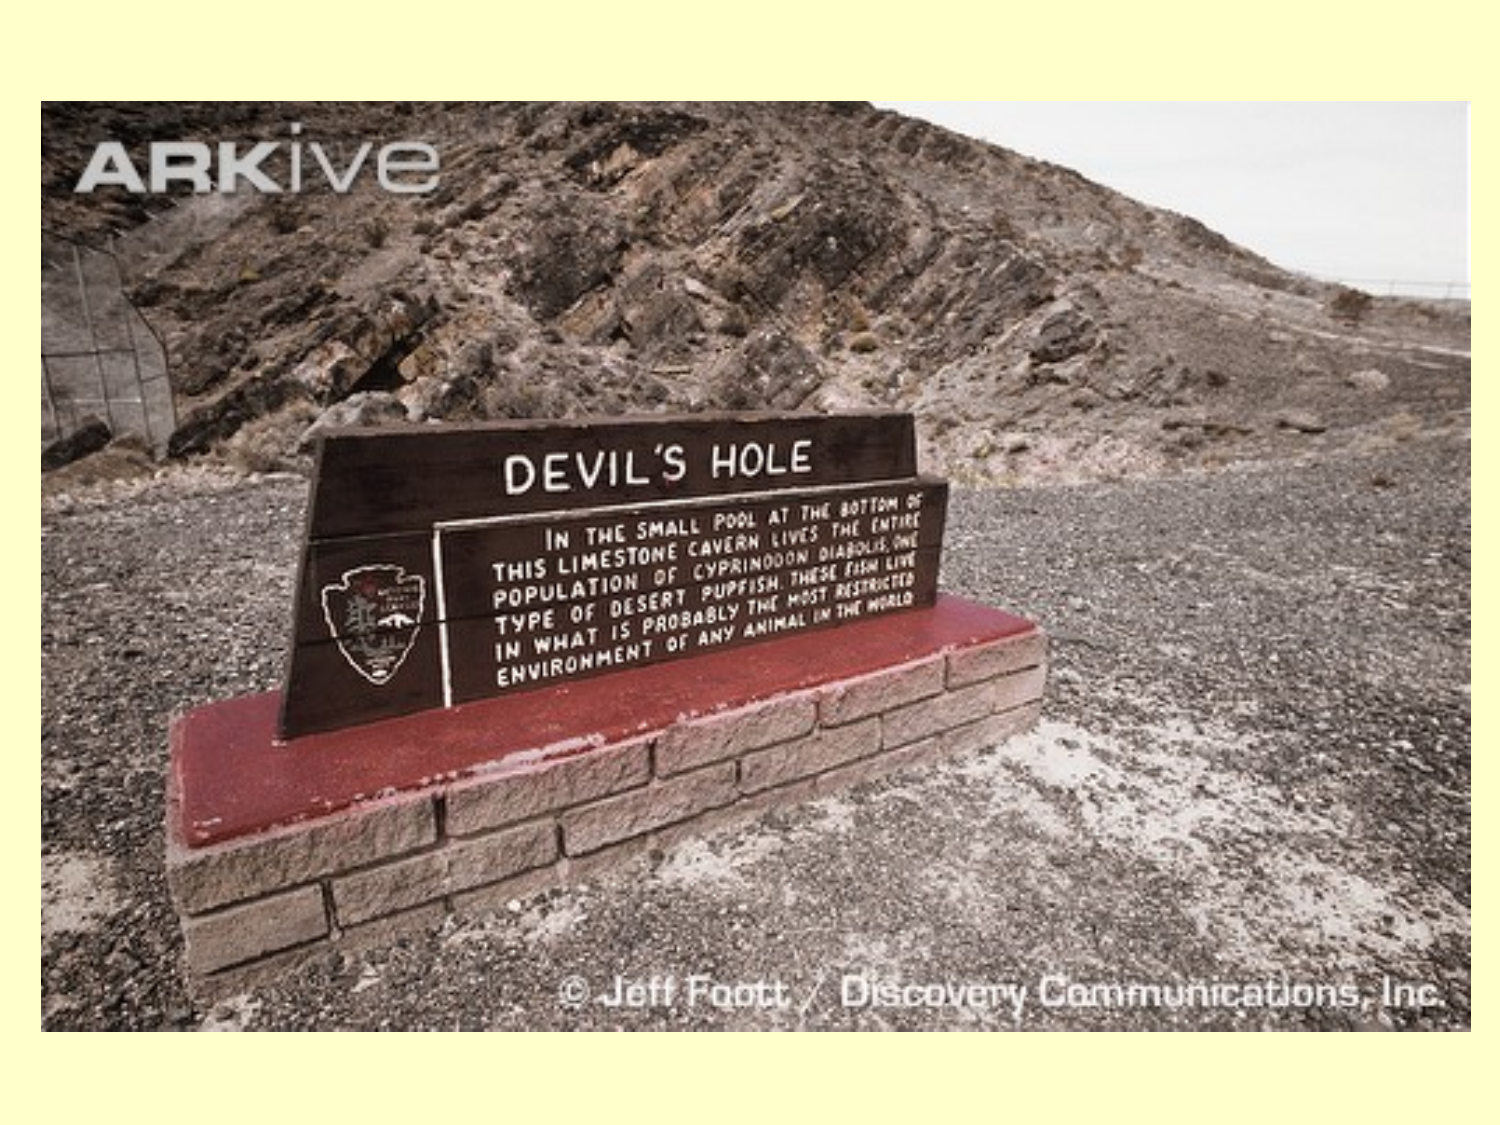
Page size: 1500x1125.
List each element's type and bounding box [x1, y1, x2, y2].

picture [40, 101, 1471, 1032]
